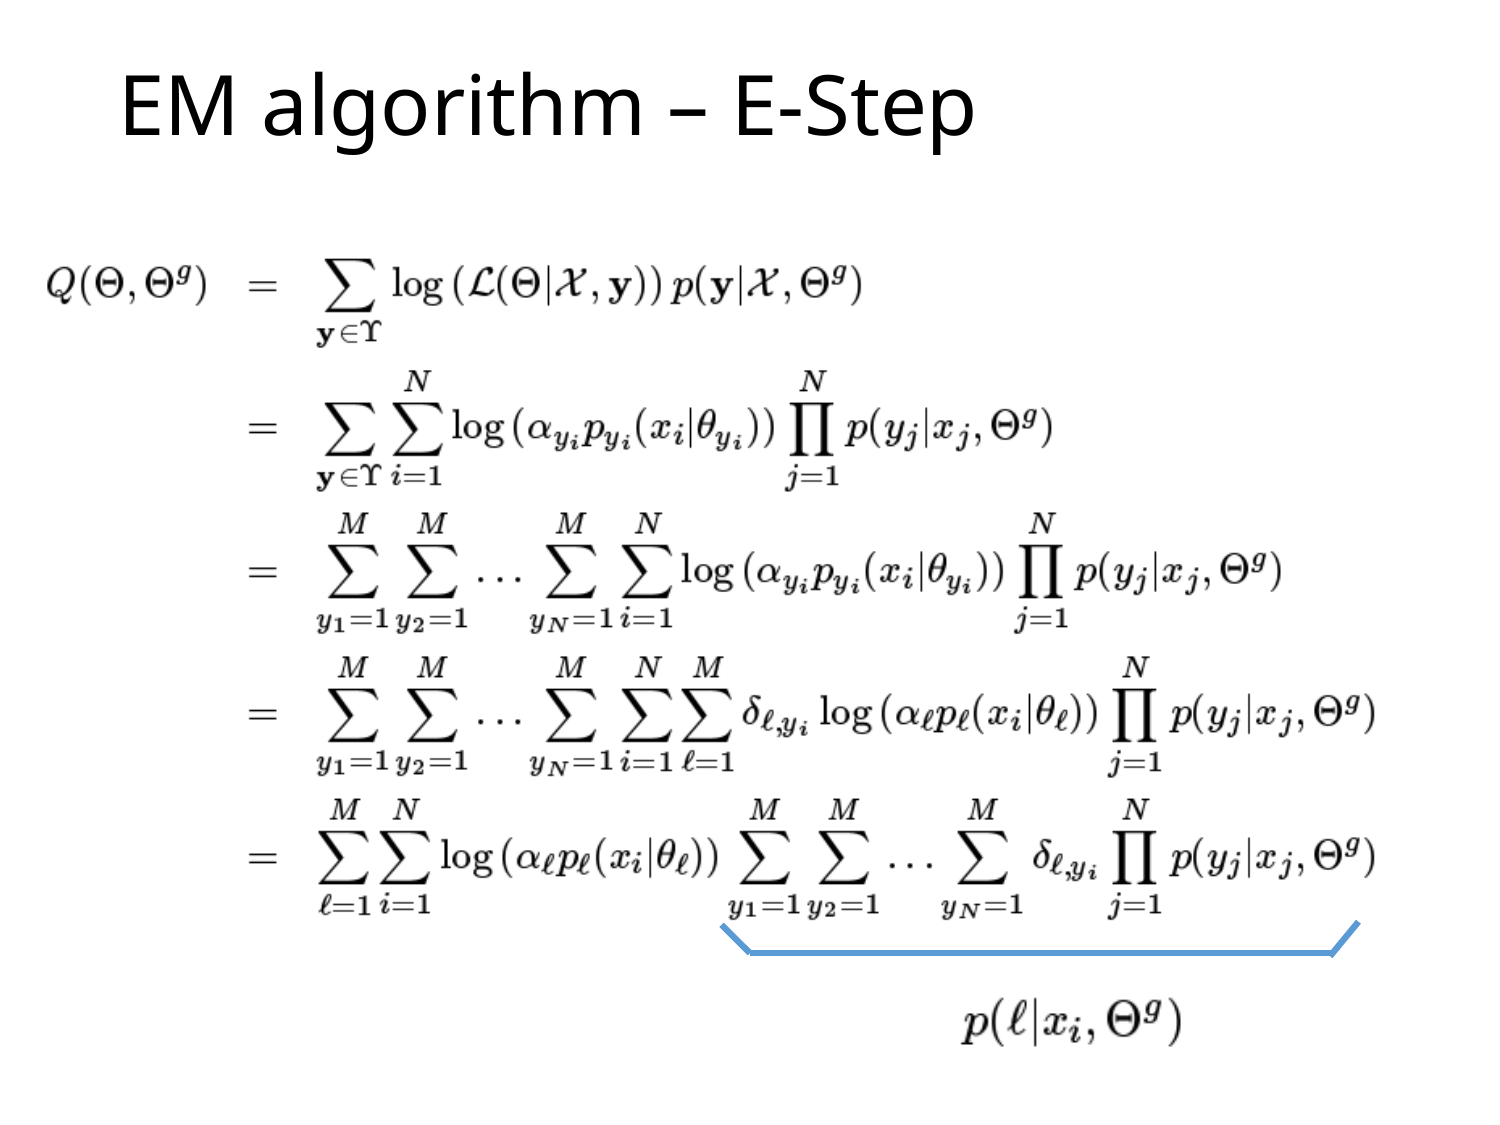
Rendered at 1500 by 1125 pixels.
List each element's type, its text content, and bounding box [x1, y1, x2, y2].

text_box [721, 921, 1359, 957]
picture [46, 251, 1397, 925]
picture [952, 981, 1202, 1074]
title EM algorithm – E-Step [103, 0, 1397, 218]
